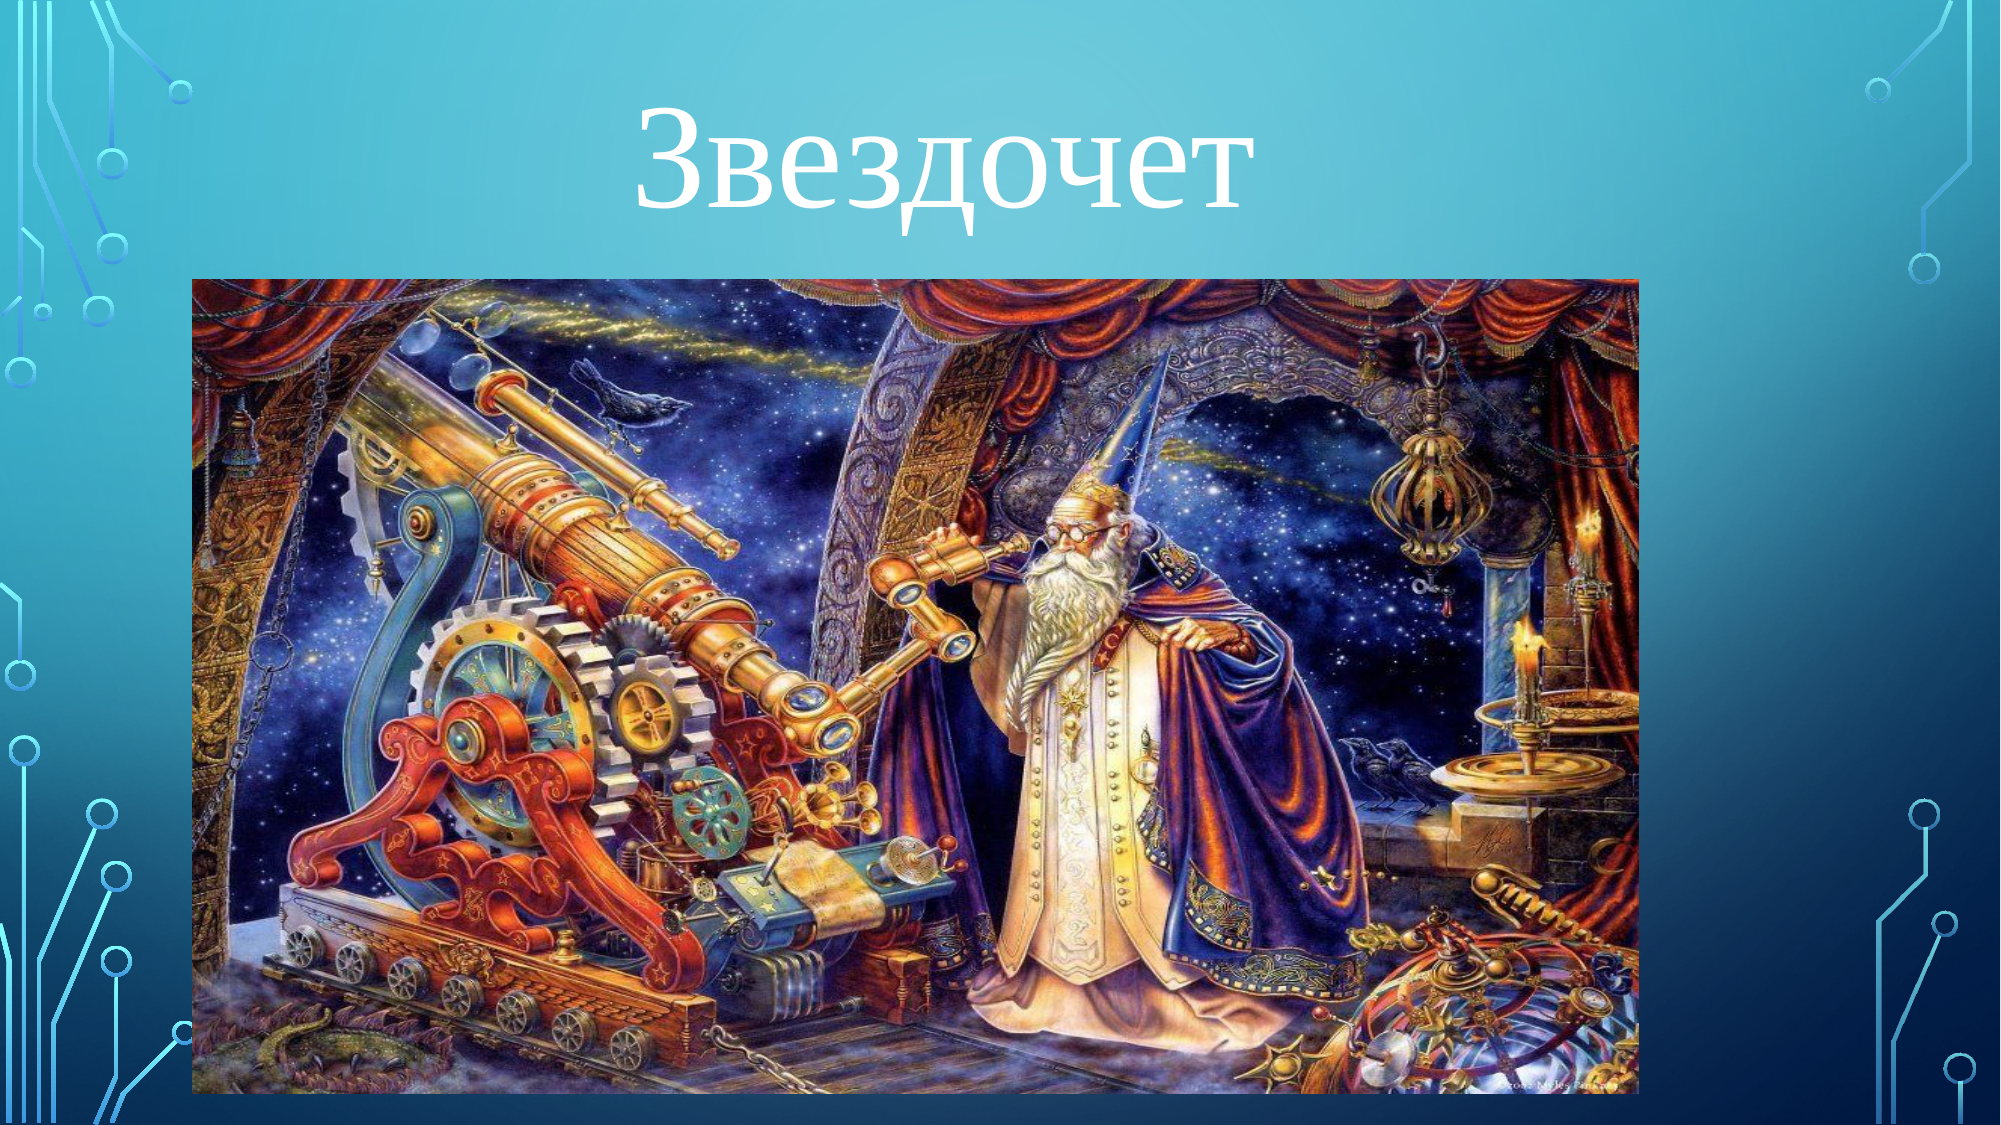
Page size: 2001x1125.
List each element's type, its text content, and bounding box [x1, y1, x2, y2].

text_box Звездочет [617, 50, 1445, 246]
picture [191, 279, 1639, 1094]
